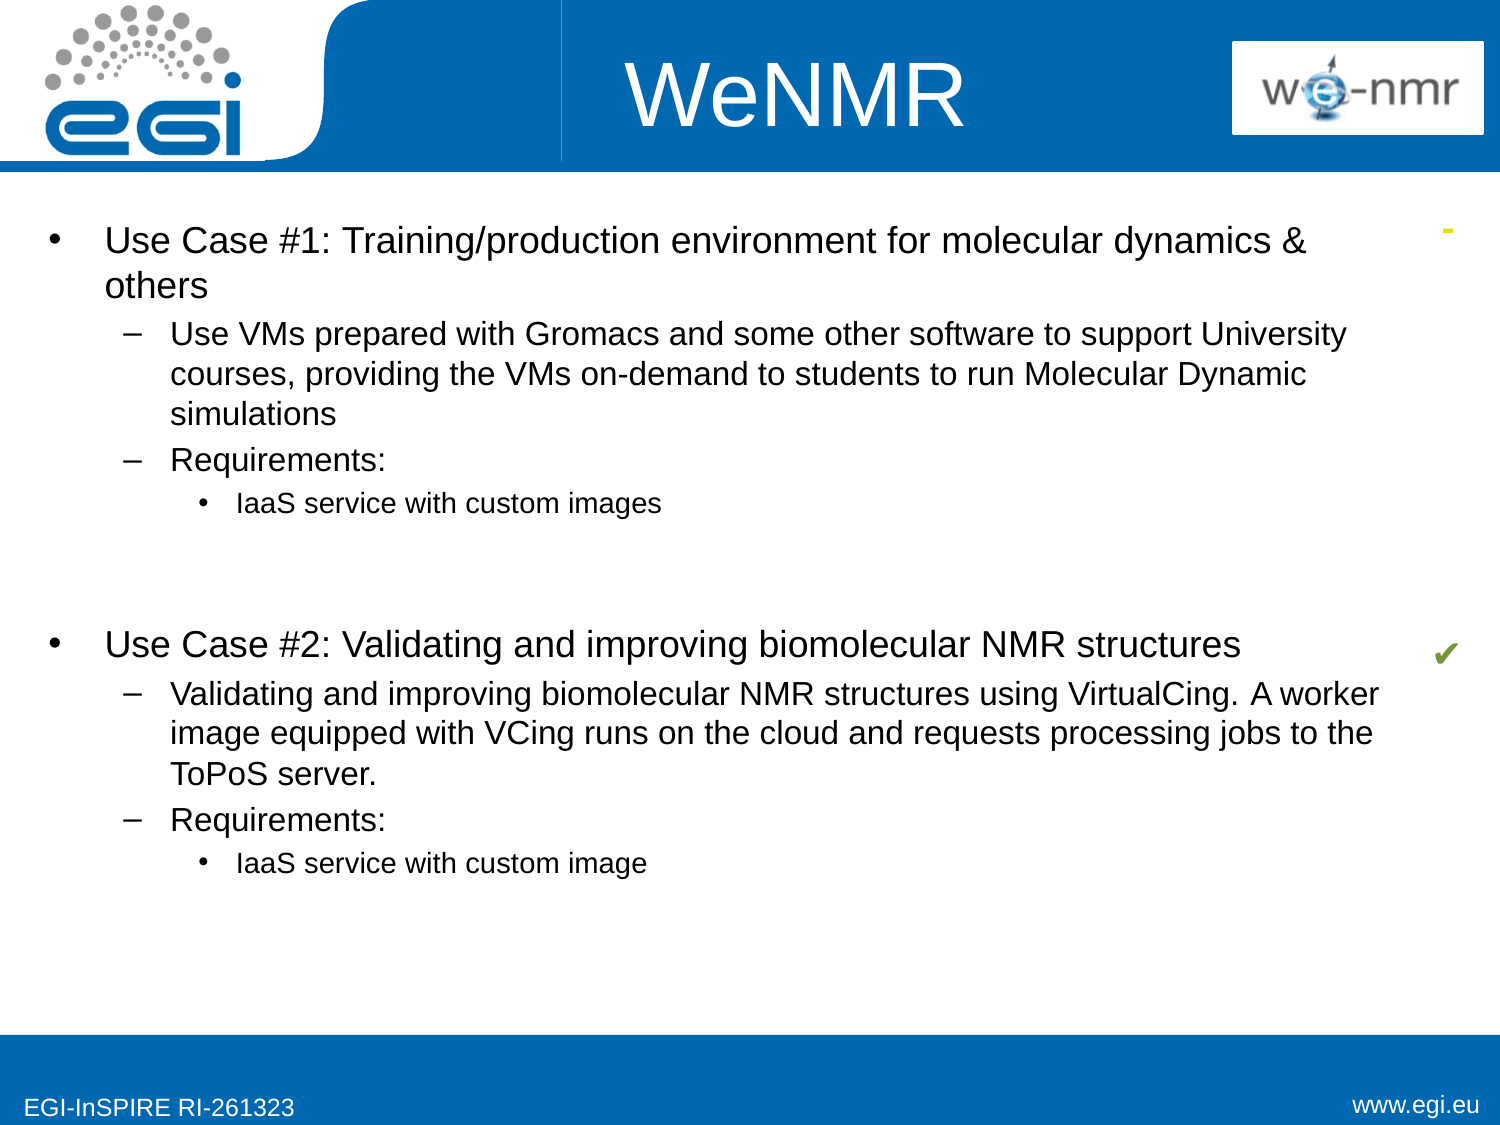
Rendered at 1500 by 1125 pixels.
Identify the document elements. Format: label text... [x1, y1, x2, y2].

text_box - [1427, 196, 1470, 256]
text_box Use Case #1: Training/production environment for molecular dynamics & others Use VMs prepared with Gromacs and some other software to support University courses, providing the VMs on-demand to students to run Molecular Dynamic simulations Requirements: IaaS service with custom images Use Case #2: Validating and improving biomolecular NMR structures Validating and improving biomolecular NMR structures using VirtualCing. A worker image equipped with VCing runs on the cloud and requests processing jobs to the ToPoS server. Requirements: IaaS service with custom image [33, 208, 1429, 986]
picture [0, 0, 265, 161]
text_box [1246, 41, 1484, 135]
title WeNMR [348, 19, 1246, 161]
text_box ✔ [1416, 623, 1478, 683]
picture [1245, 53, 1472, 123]
